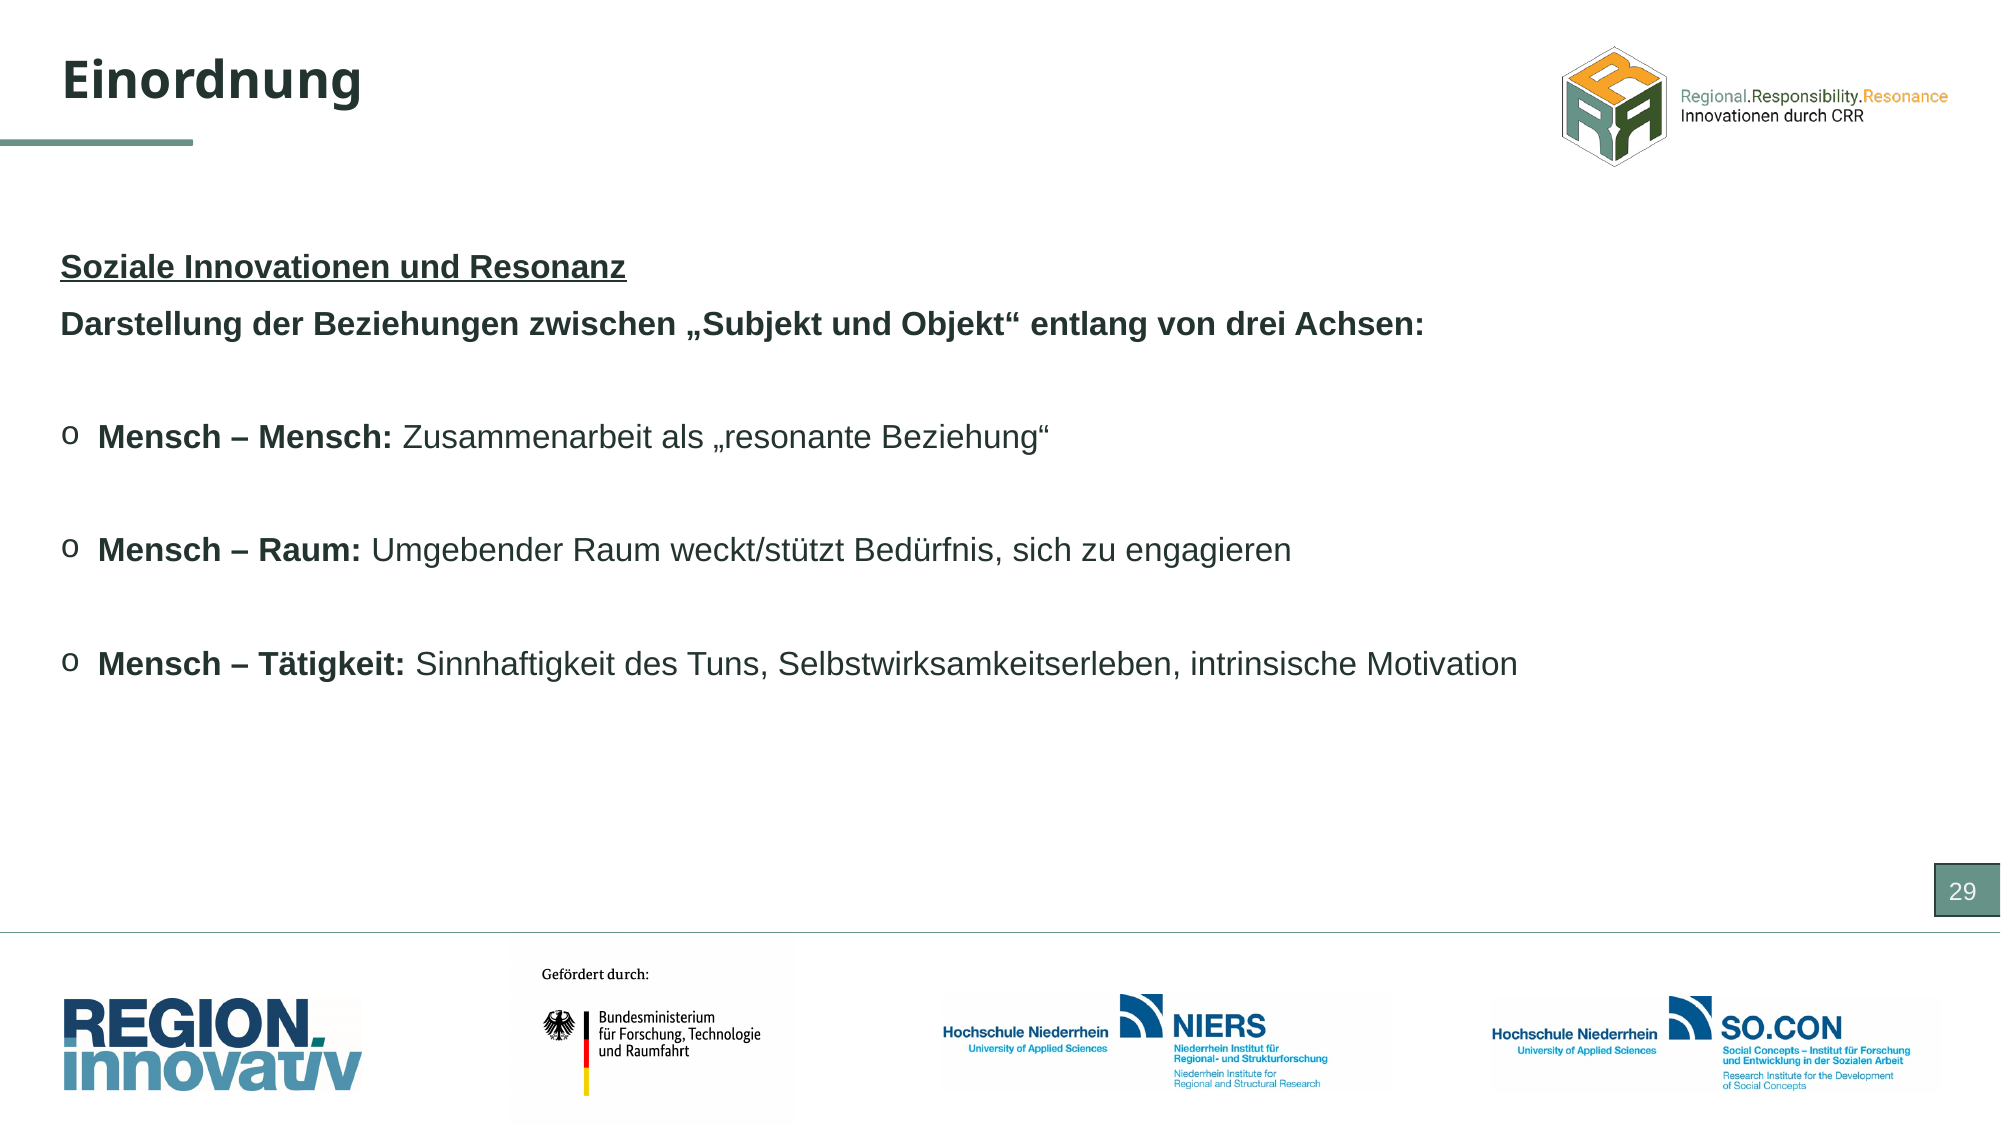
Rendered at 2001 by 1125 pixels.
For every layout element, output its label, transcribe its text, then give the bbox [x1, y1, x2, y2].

picture [510, 935, 795, 1125]
picture [1562, 46, 1948, 167]
picture [1491, 996, 1942, 1093]
picture [942, 994, 1393, 1091]
list Soziale Innovationen und Resonanz Darstellung der Beziehungen zwischen „Subjekt und Objekt“ entlang von drei Achsen: Mensch – Mensch: Zusammenarbeit als „resonante Beziehung“ Mensch – Raum: Umgebender Raum weckt/stützt Bedürfnis, sich zu engagieren Mensch – Tätigkeit: Sinnhaftigkeit des Tuns, Selbstwirksamkeitserleben, intrinsische Motivation [45, 242, 1946, 895]
list Einordnung [46, 46, 1227, 125]
picture [64, 998, 362, 1091]
